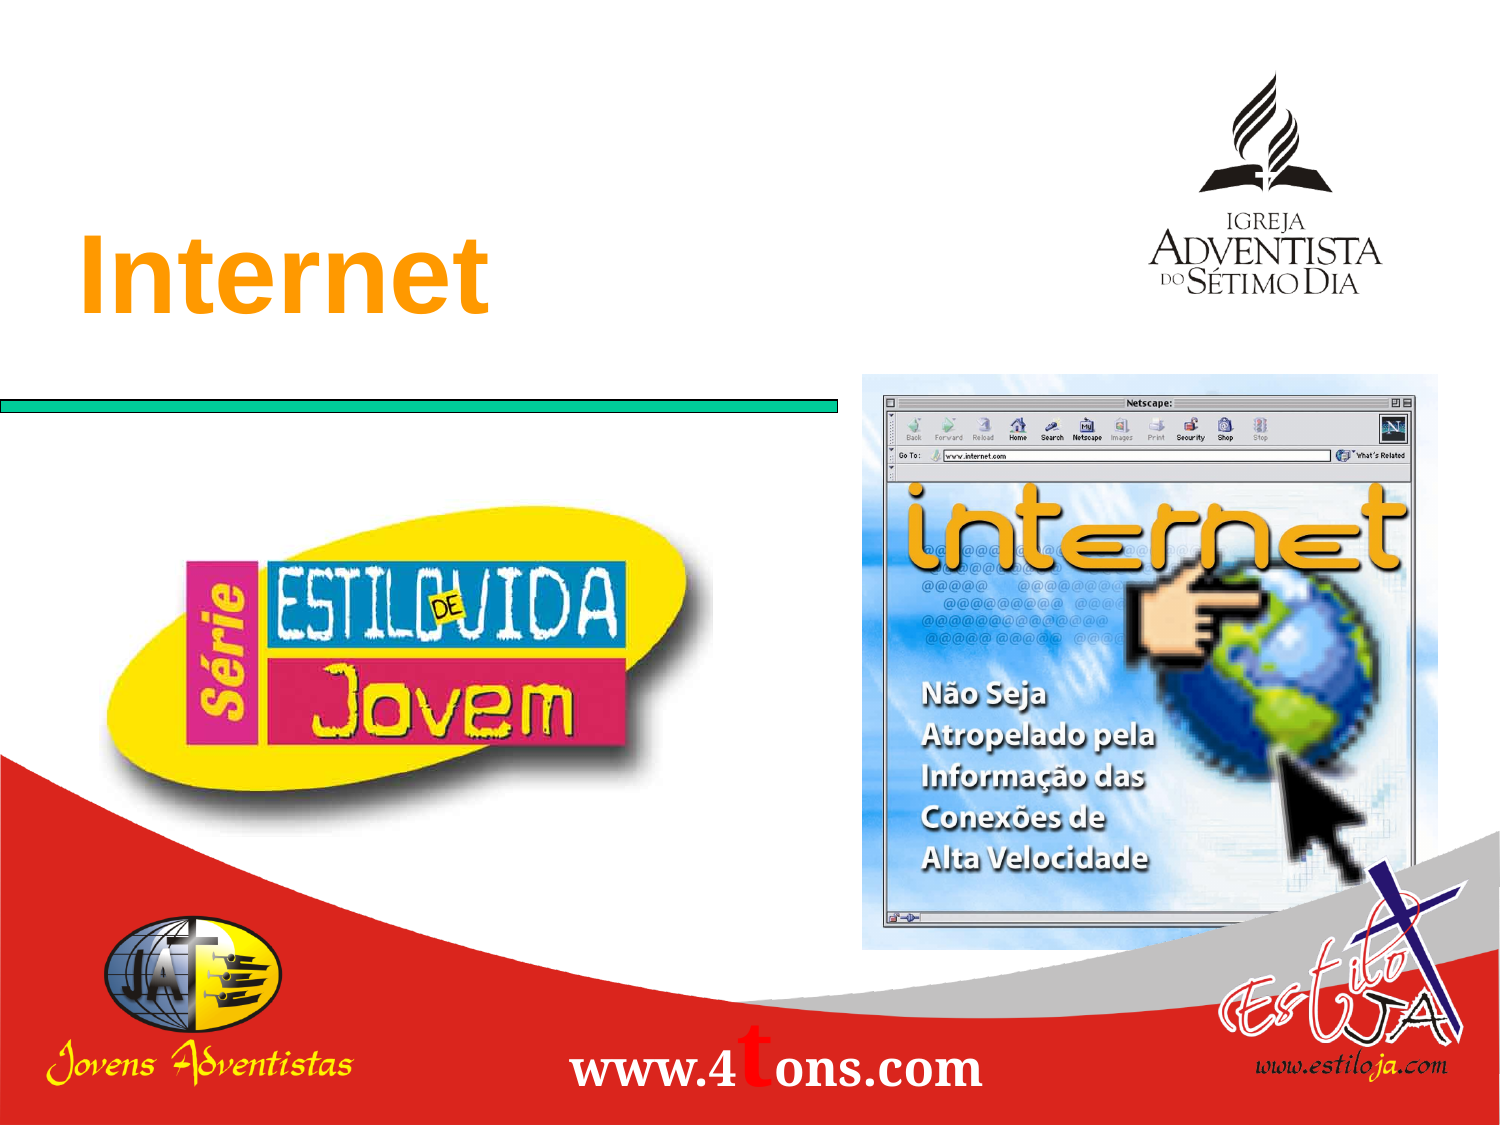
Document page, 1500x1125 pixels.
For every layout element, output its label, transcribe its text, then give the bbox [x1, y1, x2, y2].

picture [0, 374, 1500, 1125]
picture [1148, 70, 1383, 294]
title Internet [62, 174, 1338, 363]
text_box [0, 399, 838, 413]
